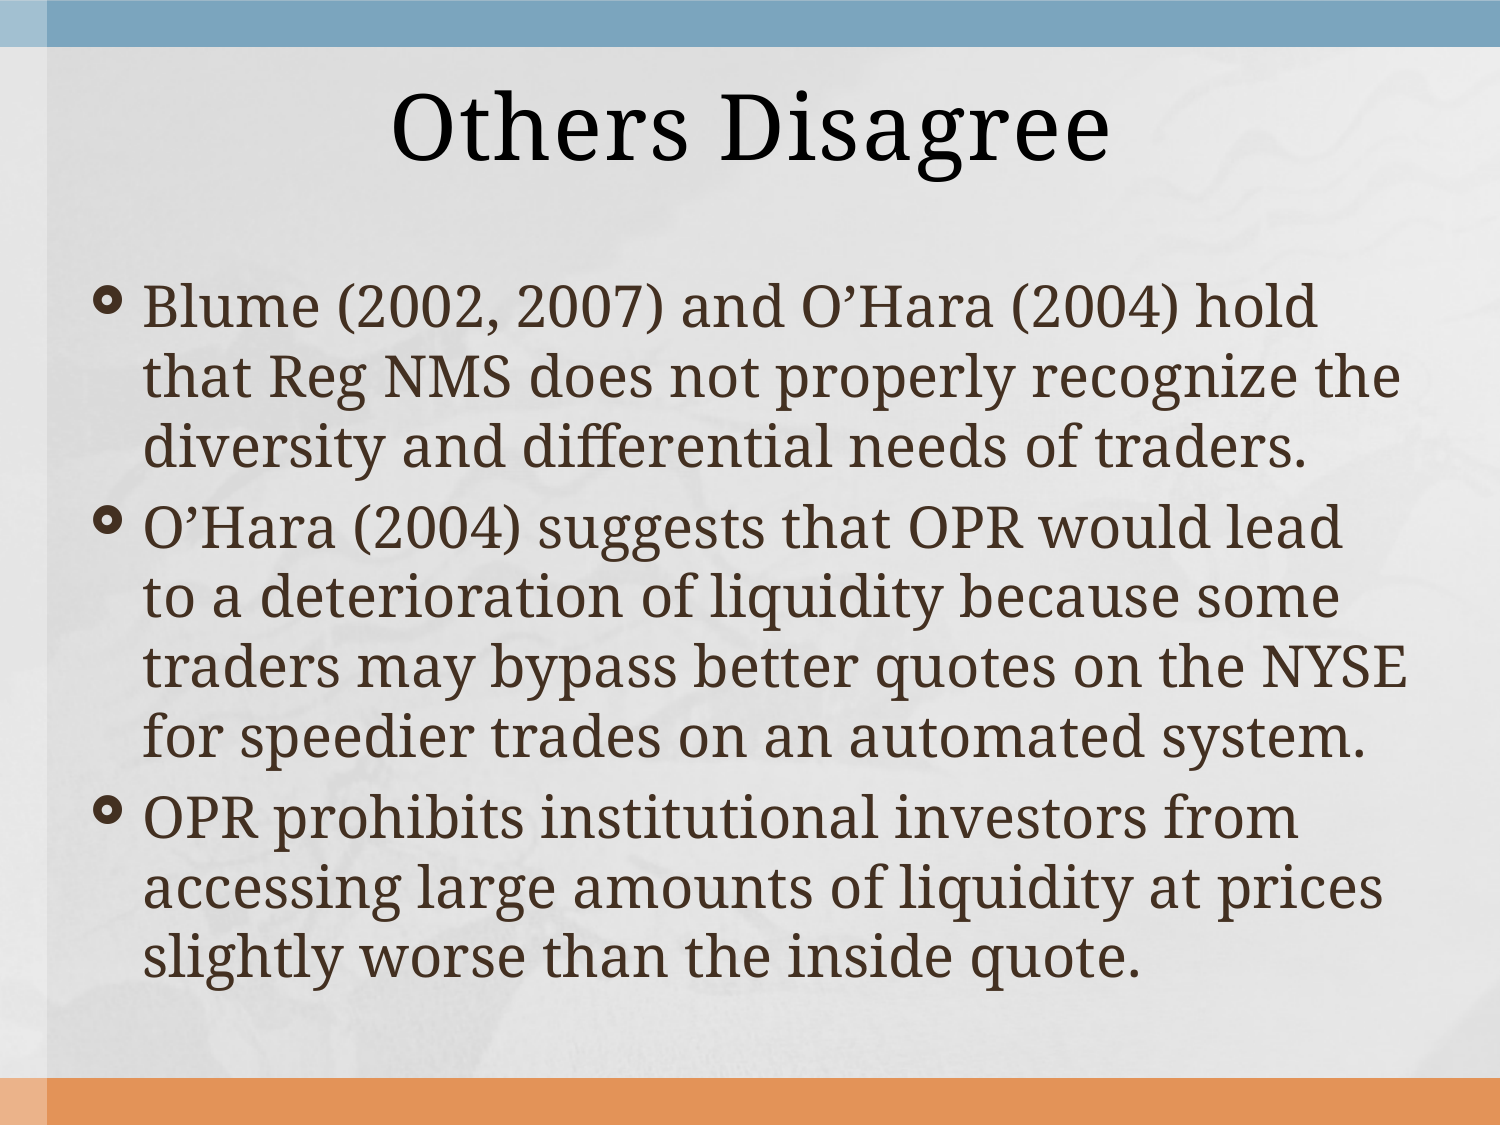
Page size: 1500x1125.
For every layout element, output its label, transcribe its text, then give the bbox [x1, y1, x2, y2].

list Blume (2002, 2007) and O’Hara (2004) hold that Reg NMS does not properly recognize the diversity and differential needs of traders. O’Hara (2004) suggests that OPR would lead to a deterioration of liquidity because some traders may bypass better quotes on the NYSE for speedier trades on an automated system. OPR prohibits institutional investors from accessing large amounts of liquidity at prices slightly worse than the inside quote. [75, 262, 1425, 1005]
title Others Disagree [49, 46, 1454, 202]
